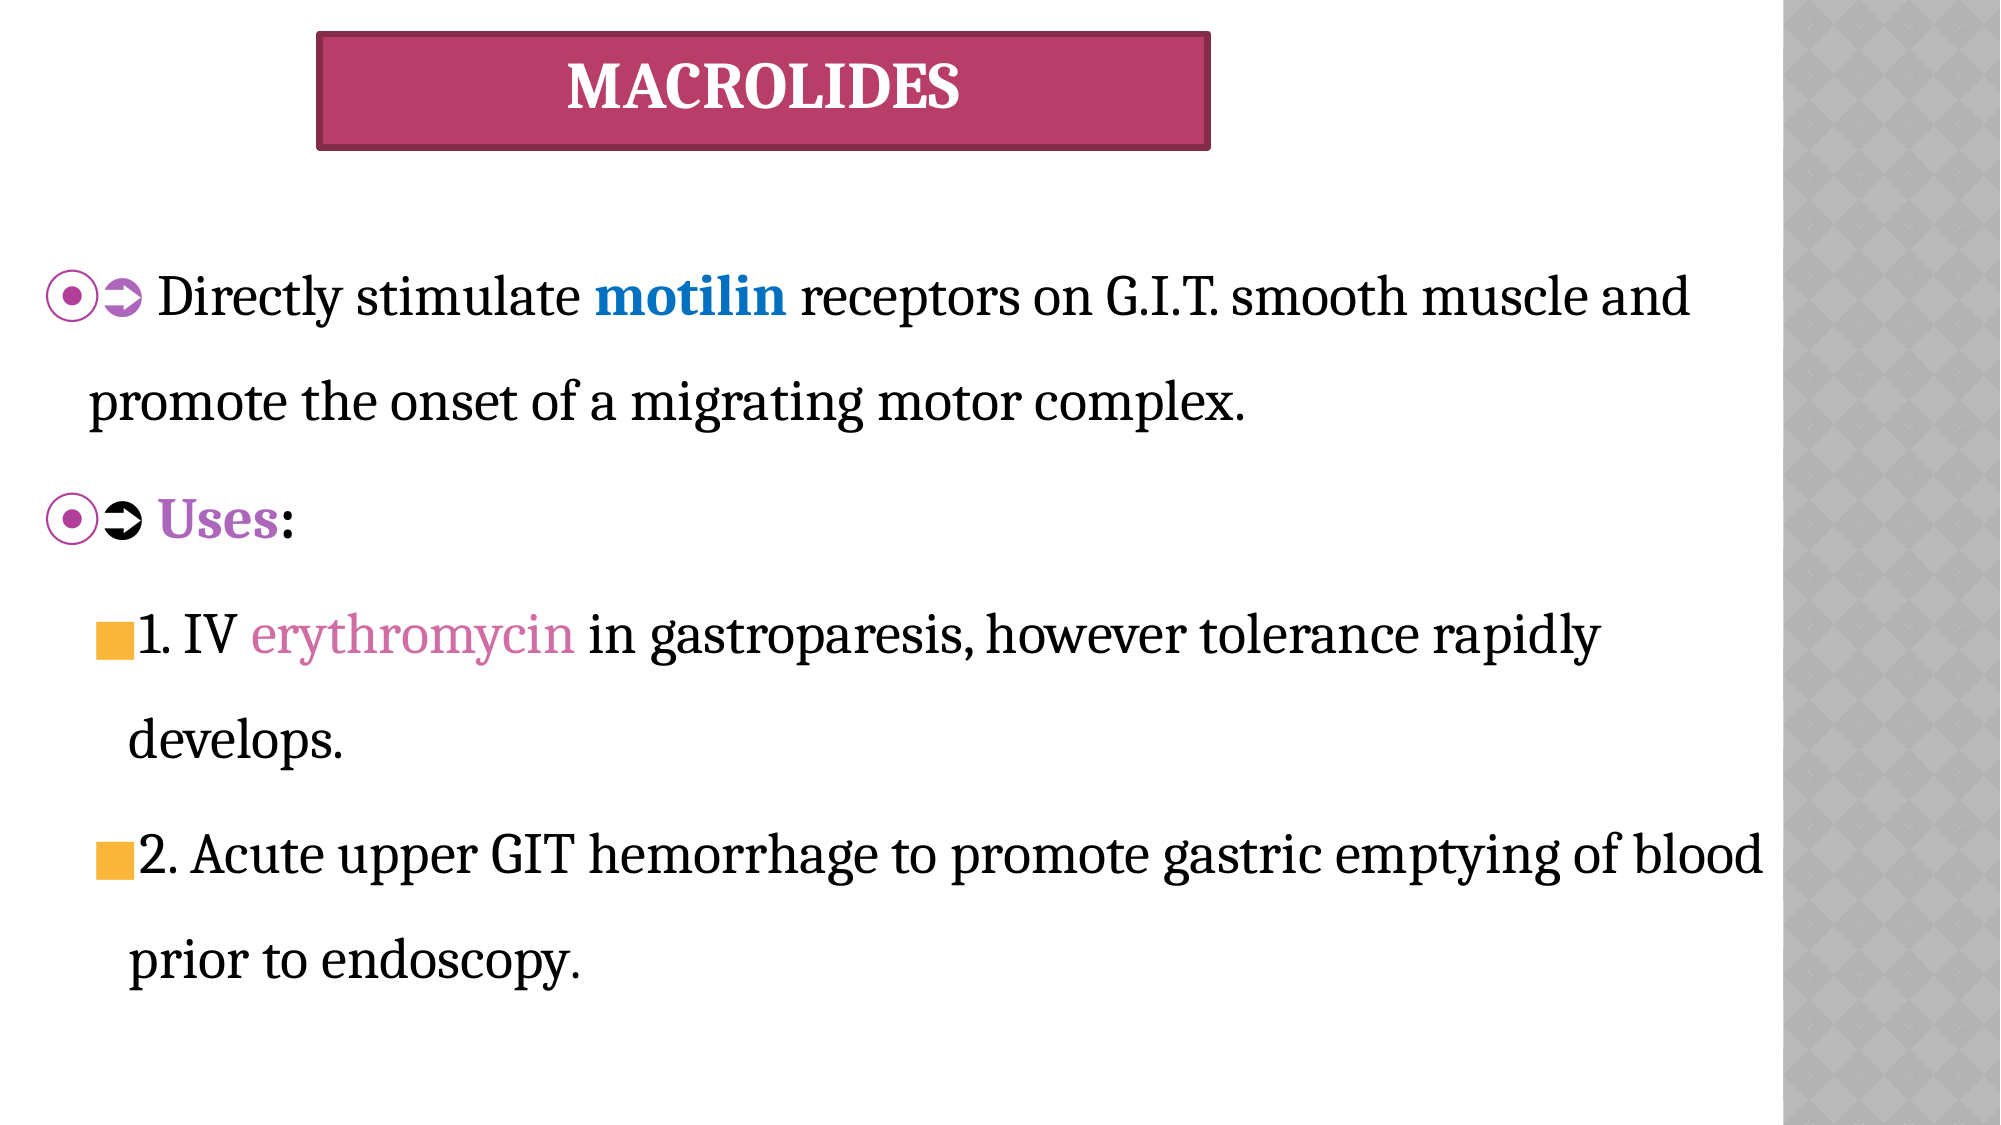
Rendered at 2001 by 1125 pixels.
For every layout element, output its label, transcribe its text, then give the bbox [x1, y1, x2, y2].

list ⮊ Directly stimulate motilin receptors on G.I.T. smooth muscle and promote the onset of a migrating motor complex. ⮊ Uses: 1. IV erythromycin in gastroparesis, however tolerance rapidly develops. 2. Acute upper GIT hemorrhage to promote gastric emptying of blood prior to endoscopy. [28, 214, 1798, 1091]
title MACROLIDES [319, 33, 1208, 148]
